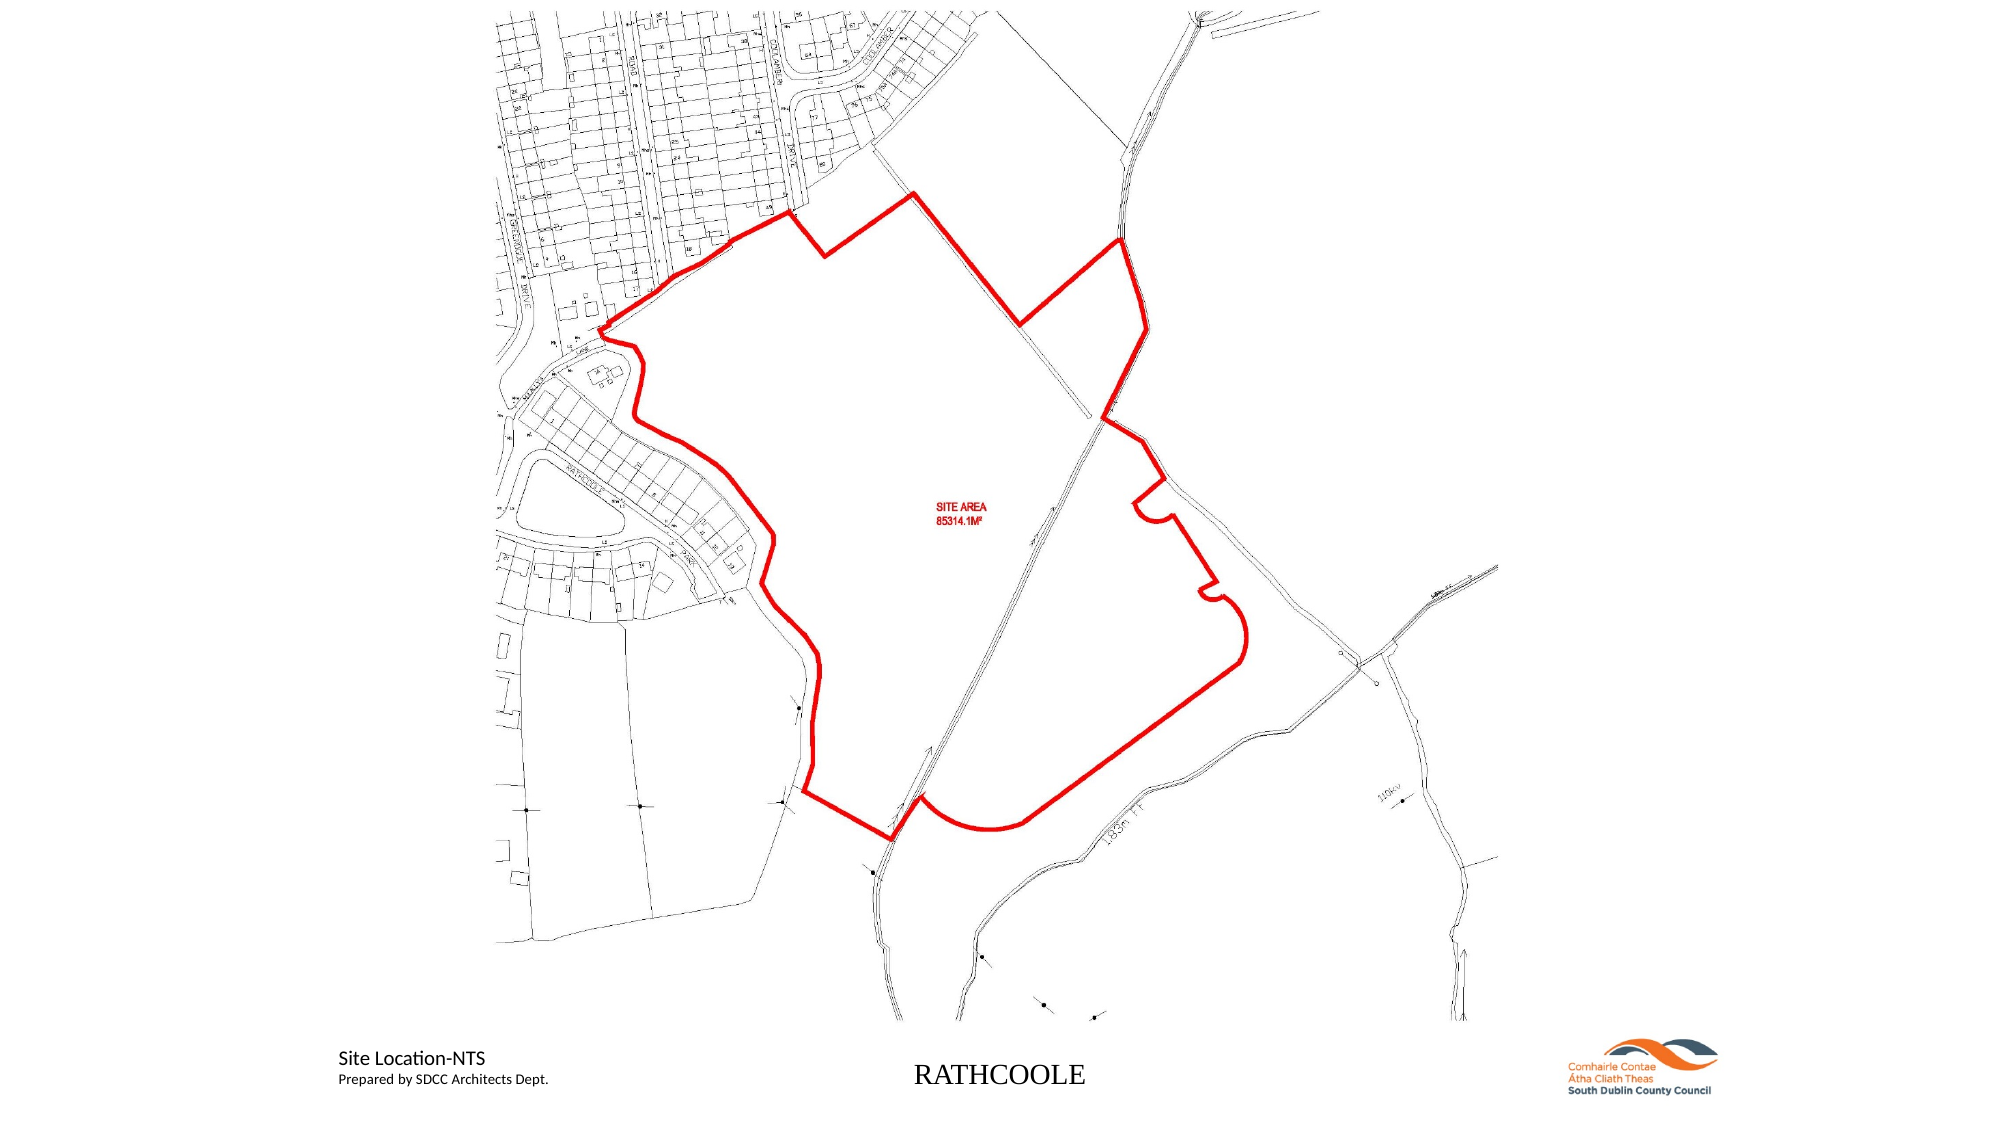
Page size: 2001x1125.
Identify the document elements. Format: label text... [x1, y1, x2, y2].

picture [271, 0, 1749, 1125]
text_box Site Location-NTS Prepared by SDCC Architects Dept. [324, 1037, 692, 1095]
footer RATHCOOLE [662, 1042, 1338, 1103]
